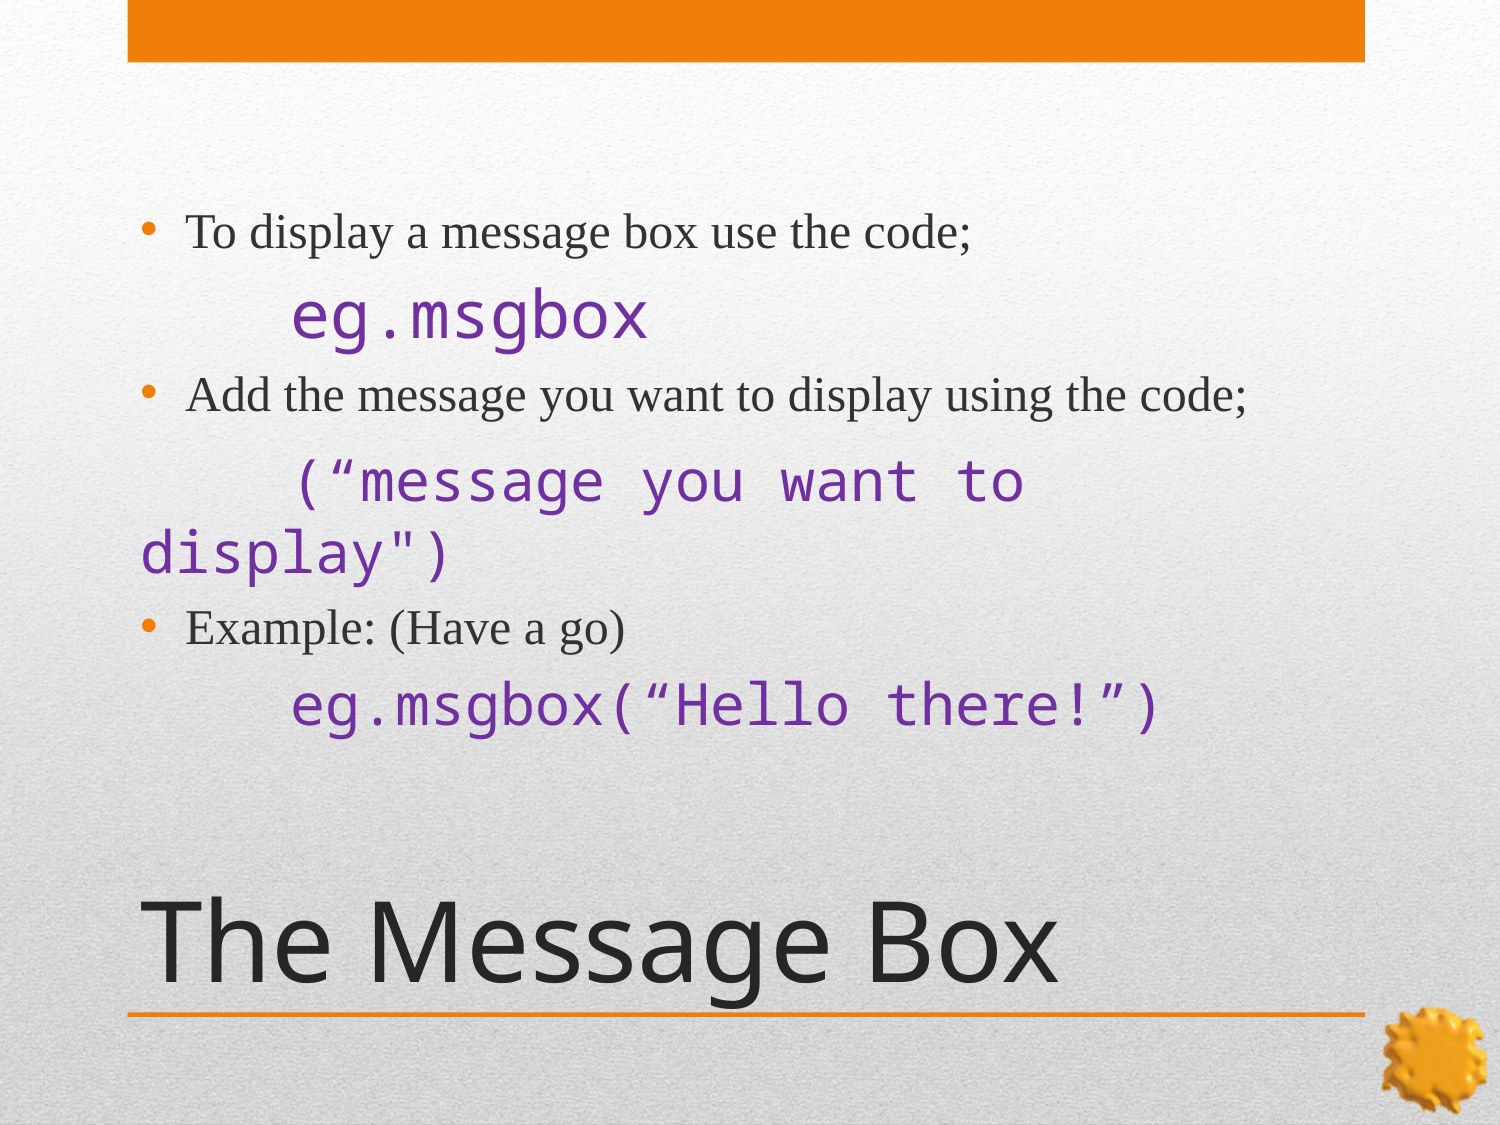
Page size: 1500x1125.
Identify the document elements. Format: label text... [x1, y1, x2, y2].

title The Message Box [125, 823, 1238, 1013]
list To display a message box use the code; eg.msgbox Add the message you want to display using the code; (“message you want to display") Example: (Have a go) eg.msgbox(“Hello there!”) [125, 112, 1363, 823]
picture [1370, 995, 1500, 1125]
